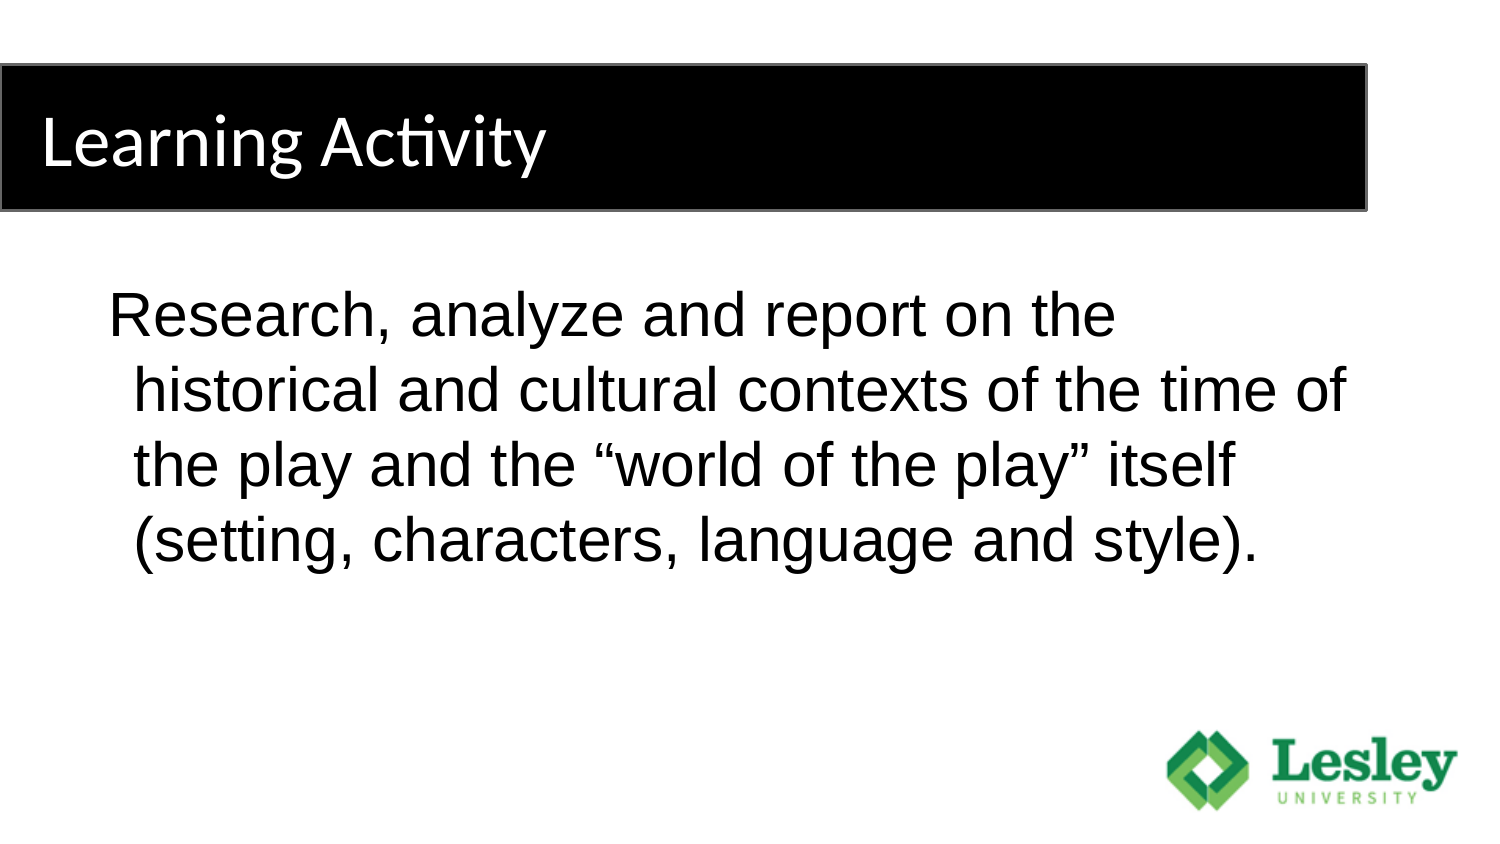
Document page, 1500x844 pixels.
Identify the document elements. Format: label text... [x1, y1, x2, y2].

text_box Learning Activity [26, 76, 1303, 195]
text_box [0, 64, 1367, 211]
list Research, analyze and report on the historical and cultural contexts of the time of the play and the “world of the play” itself (setting, characters, language and style). [62, 259, 1380, 775]
picture [1138, 695, 1491, 831]
